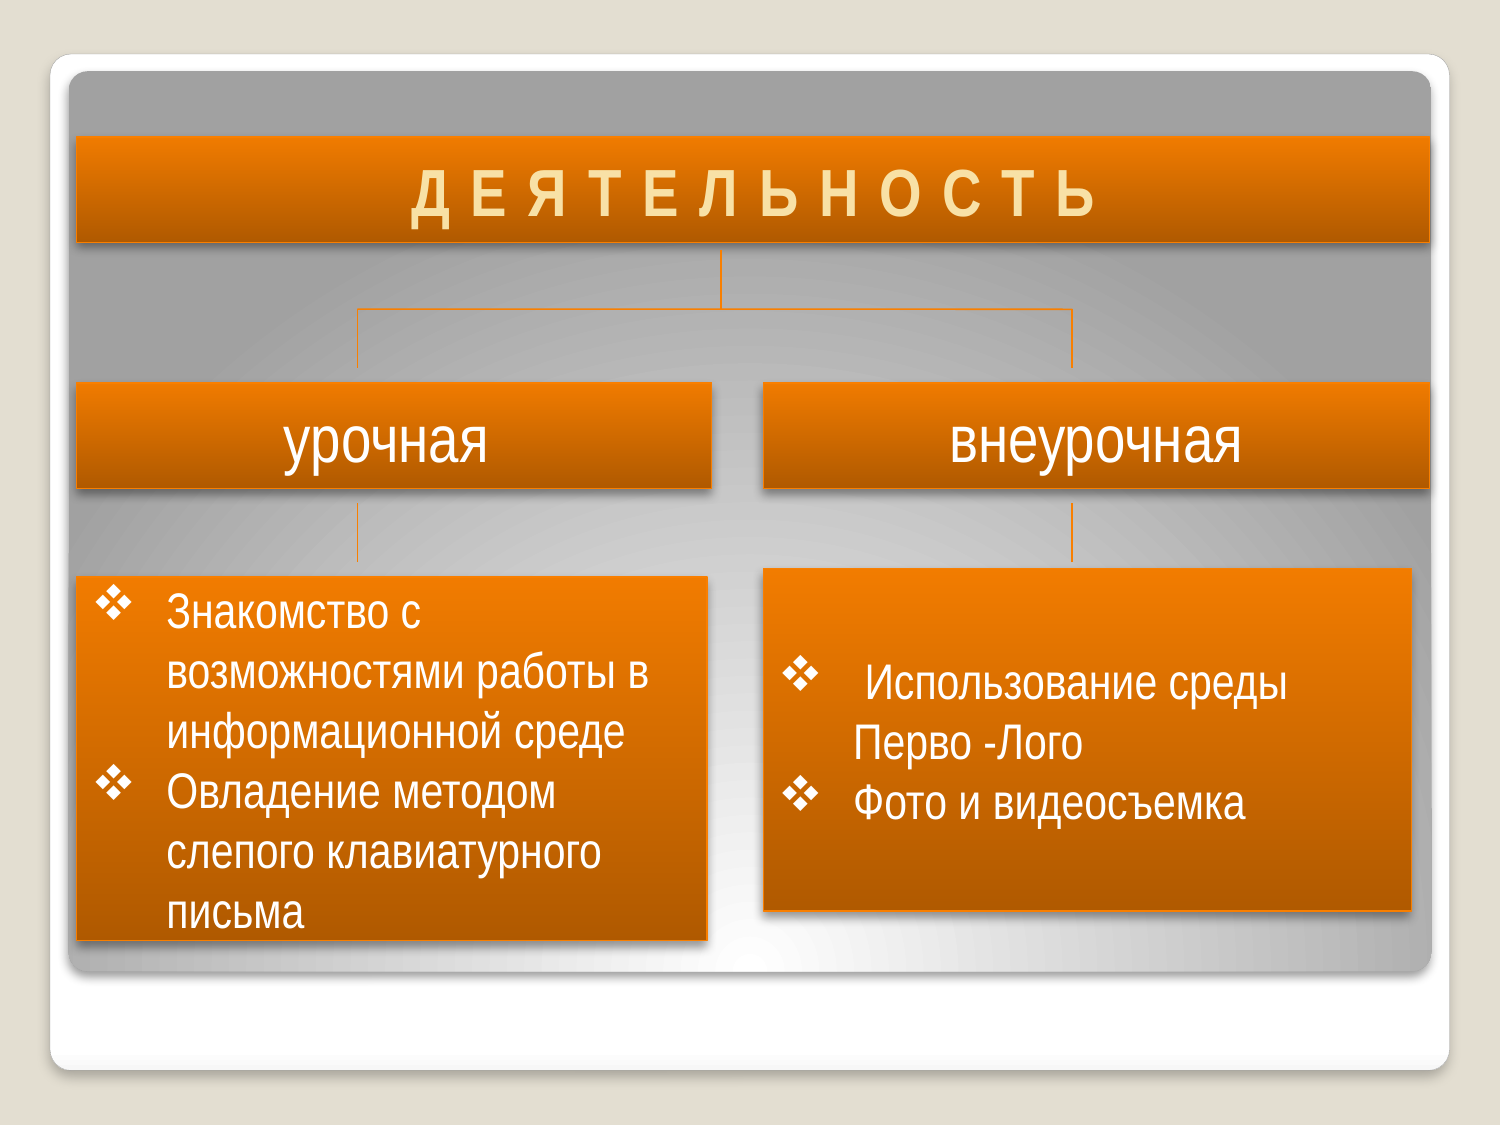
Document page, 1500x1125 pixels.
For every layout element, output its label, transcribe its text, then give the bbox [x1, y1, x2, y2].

text_box Знакомство с возможностями работы в информационной среде Овладение методом слепого клавиатурного письма [76, 576, 708, 941]
text_box внеурочная [763, 382, 1430, 489]
text_box ДЕЯТЕЛЬНОСТЬ [76, 136, 1430, 243]
text_box Использование среды Перво -Лого Фото и видеосъемка [763, 568, 1412, 912]
text_box урочная [76, 382, 712, 489]
